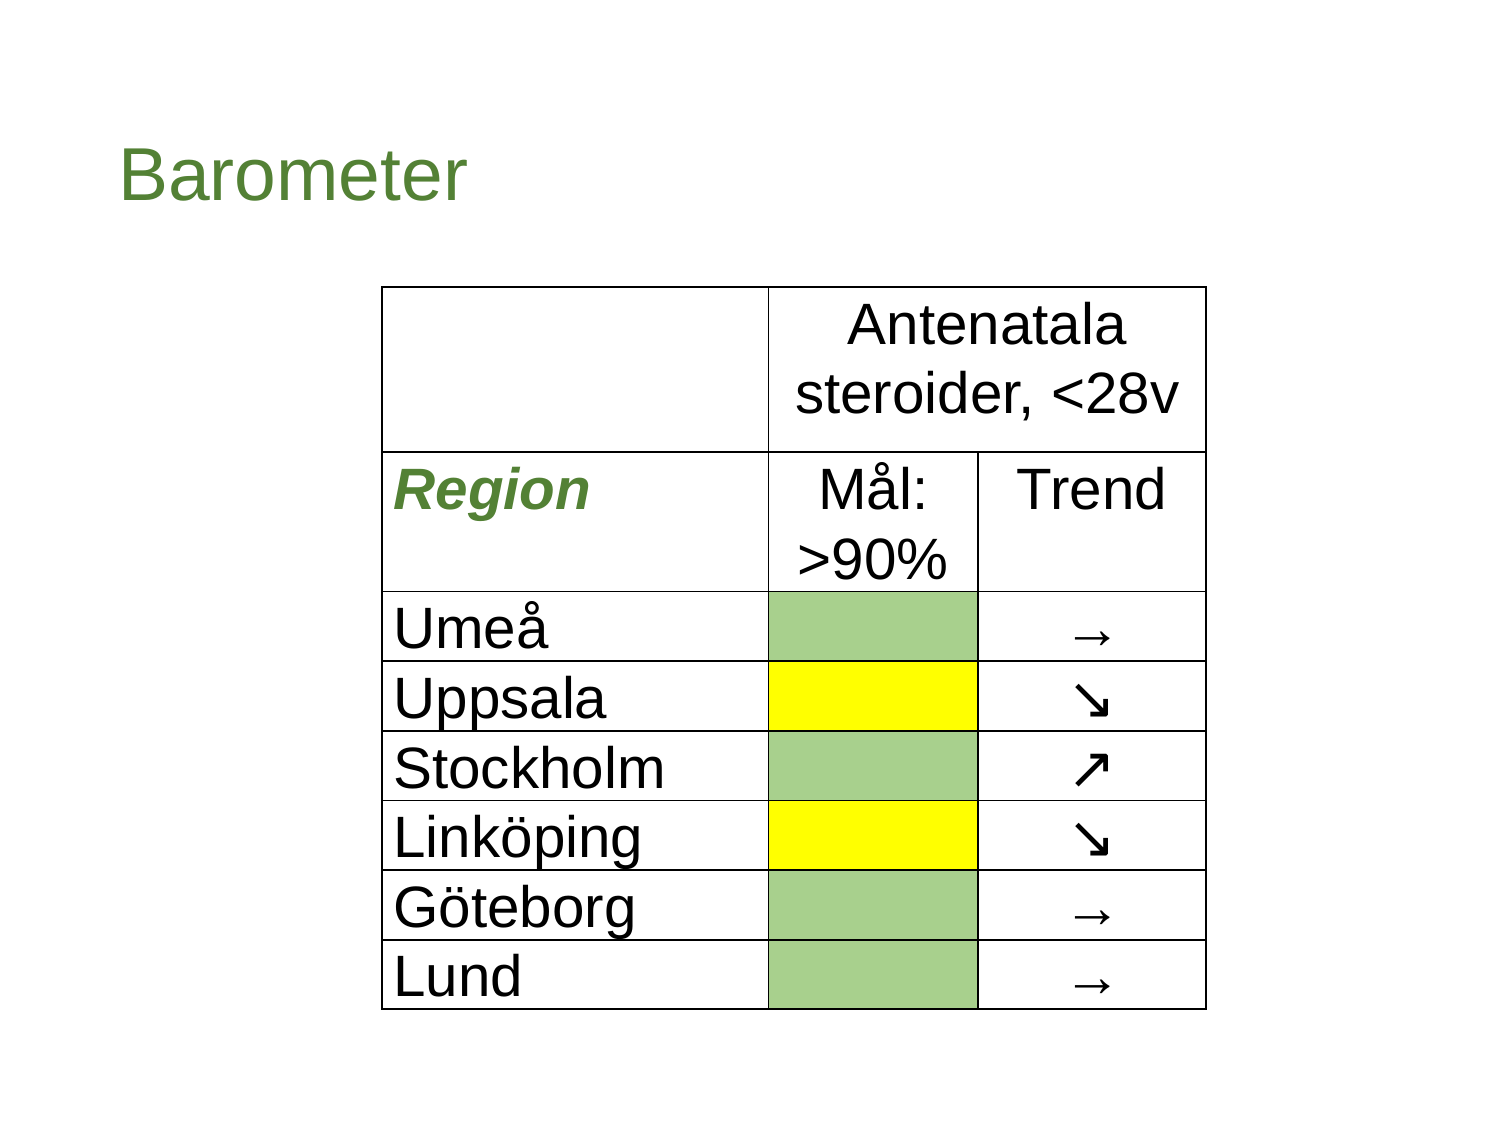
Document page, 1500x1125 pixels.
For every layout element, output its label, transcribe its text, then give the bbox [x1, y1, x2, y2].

table_cell Stockholm [383, 732, 768, 800]
table_cell Lund [383, 941, 768, 1008]
table_cell Linköping [383, 801, 768, 869]
table_cell ↘ [979, 662, 1205, 730]
table_cell [769, 662, 977, 730]
table_cell Uppsala [383, 662, 768, 730]
table_cell [769, 941, 977, 1008]
table_cell Trend [979, 453, 1205, 591]
table_cell Umeå [383, 592, 768, 660]
table_cell [769, 801, 977, 869]
table_cell ↘ [979, 801, 1205, 869]
table_cell [769, 871, 977, 939]
table_cell → [979, 941, 1205, 1008]
table_cell → [979, 871, 1205, 939]
table_cell Region [383, 453, 768, 591]
title Barometer [103, 108, 1397, 326]
table_cell Göteborg [383, 871, 768, 939]
table_header Antenatala steroider, <28v [769, 288, 1205, 451]
table_header [383, 288, 768, 451]
table_cell → [979, 592, 1205, 660]
table_cell Mål: >90% [769, 453, 977, 591]
table_cell [769, 592, 977, 660]
table_cell [769, 732, 977, 800]
table_cell ↗ [979, 732, 1205, 800]
